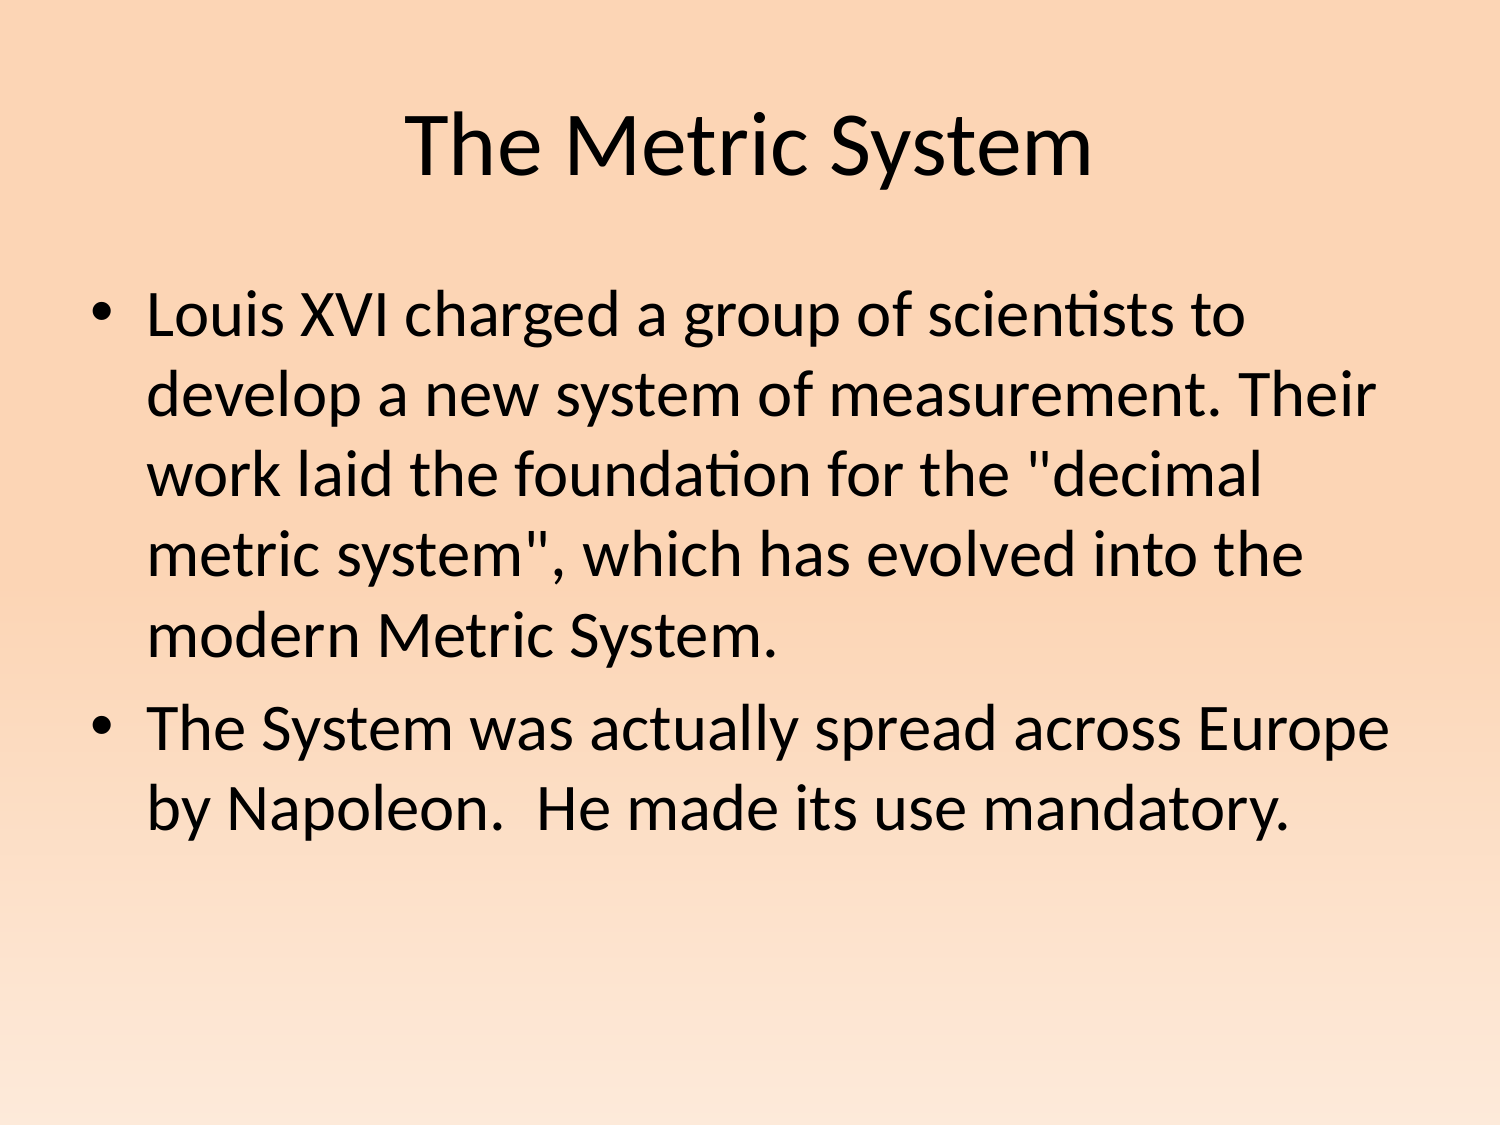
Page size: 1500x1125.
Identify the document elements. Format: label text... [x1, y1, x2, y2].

title The Metric System [75, 45, 1425, 233]
list Louis XVI charged a group of scientists to develop a new system of measurement. Their work laid the foundation for the "decimal metric system", which has evolved into the modern Metric System. The System was actually spread across Europe by Napoleon. He made its use mandatory. [75, 262, 1425, 1005]
